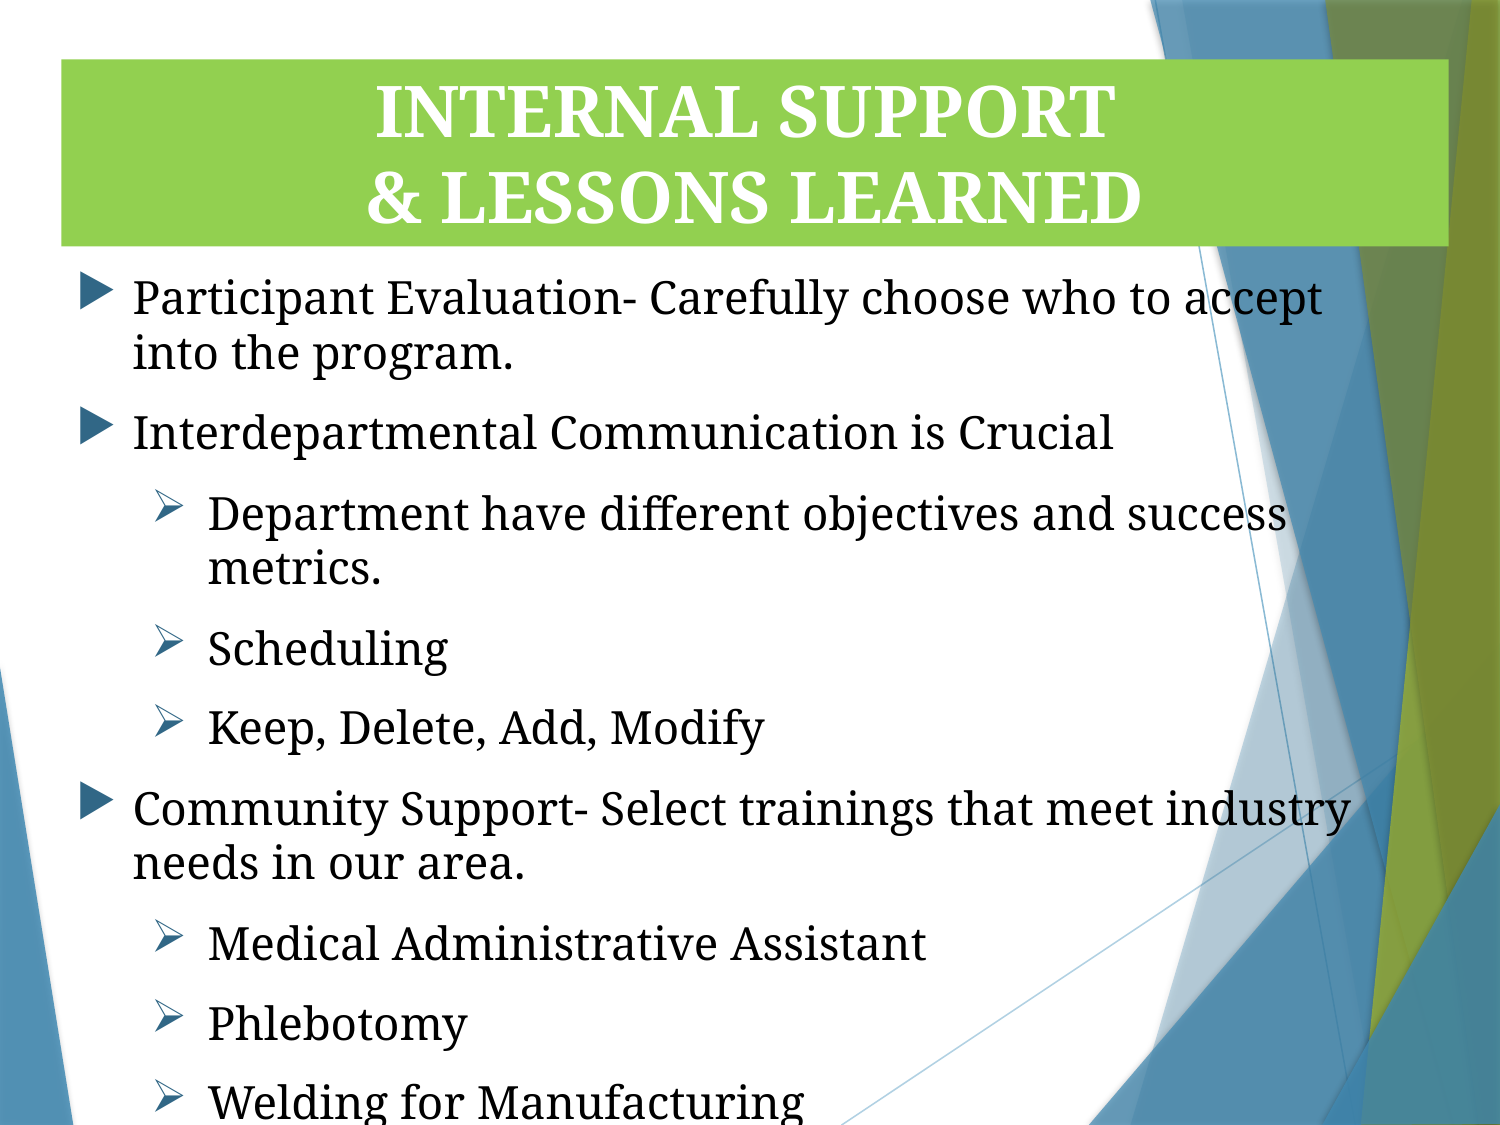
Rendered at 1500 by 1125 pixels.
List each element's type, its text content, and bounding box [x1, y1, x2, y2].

text_box Participant Evaluation- Carefully choose who to accept into the program. Interdepartmental Communication is Crucial Department have different objectives and success metrics. Scheduling Keep, Delete, Add, Modify Community Support- Select trainings that meet industry needs in our area. Medical Administrative Assistant Phlebotomy Welding for Manufacturing [61, 261, 1376, 1125]
title Internal support & lessons learned [61, 59, 1449, 247]
